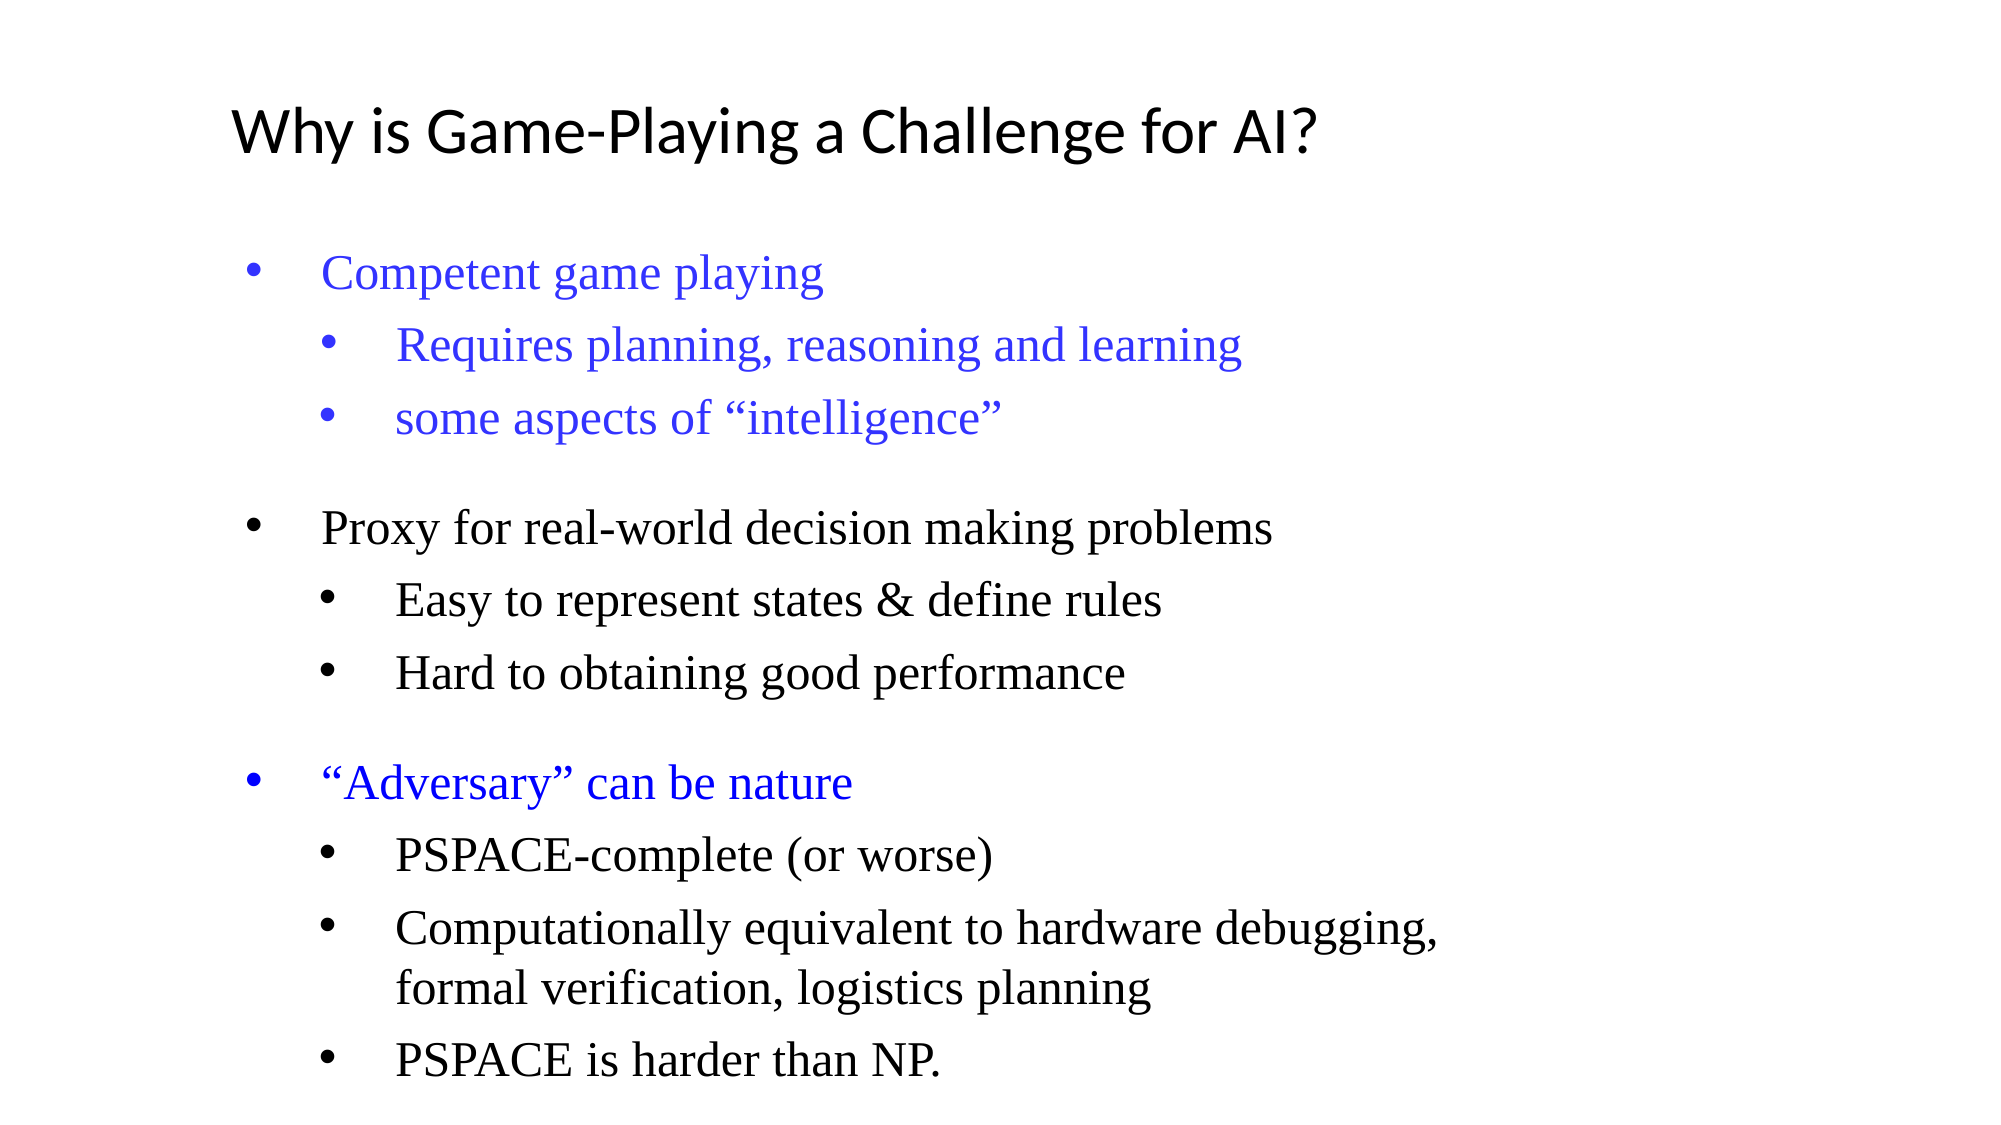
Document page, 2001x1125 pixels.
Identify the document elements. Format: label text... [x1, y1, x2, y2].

text_box Competent game playing Requires planning, reasoning and learning some aspects of “intelligence” Proxy for real-world decision making problems Easy to represent states & define rules Hard to obtaining good performance “Adversary” can be nature PSPACE-complete (or worse) Computationally equivalent to hardware debugging, formal verification, logistics planning PSPACE is harder than NP. [230, 231, 1722, 1095]
text_box Why is Game-Playing a Challenge for AI? [217, 79, 1337, 175]
